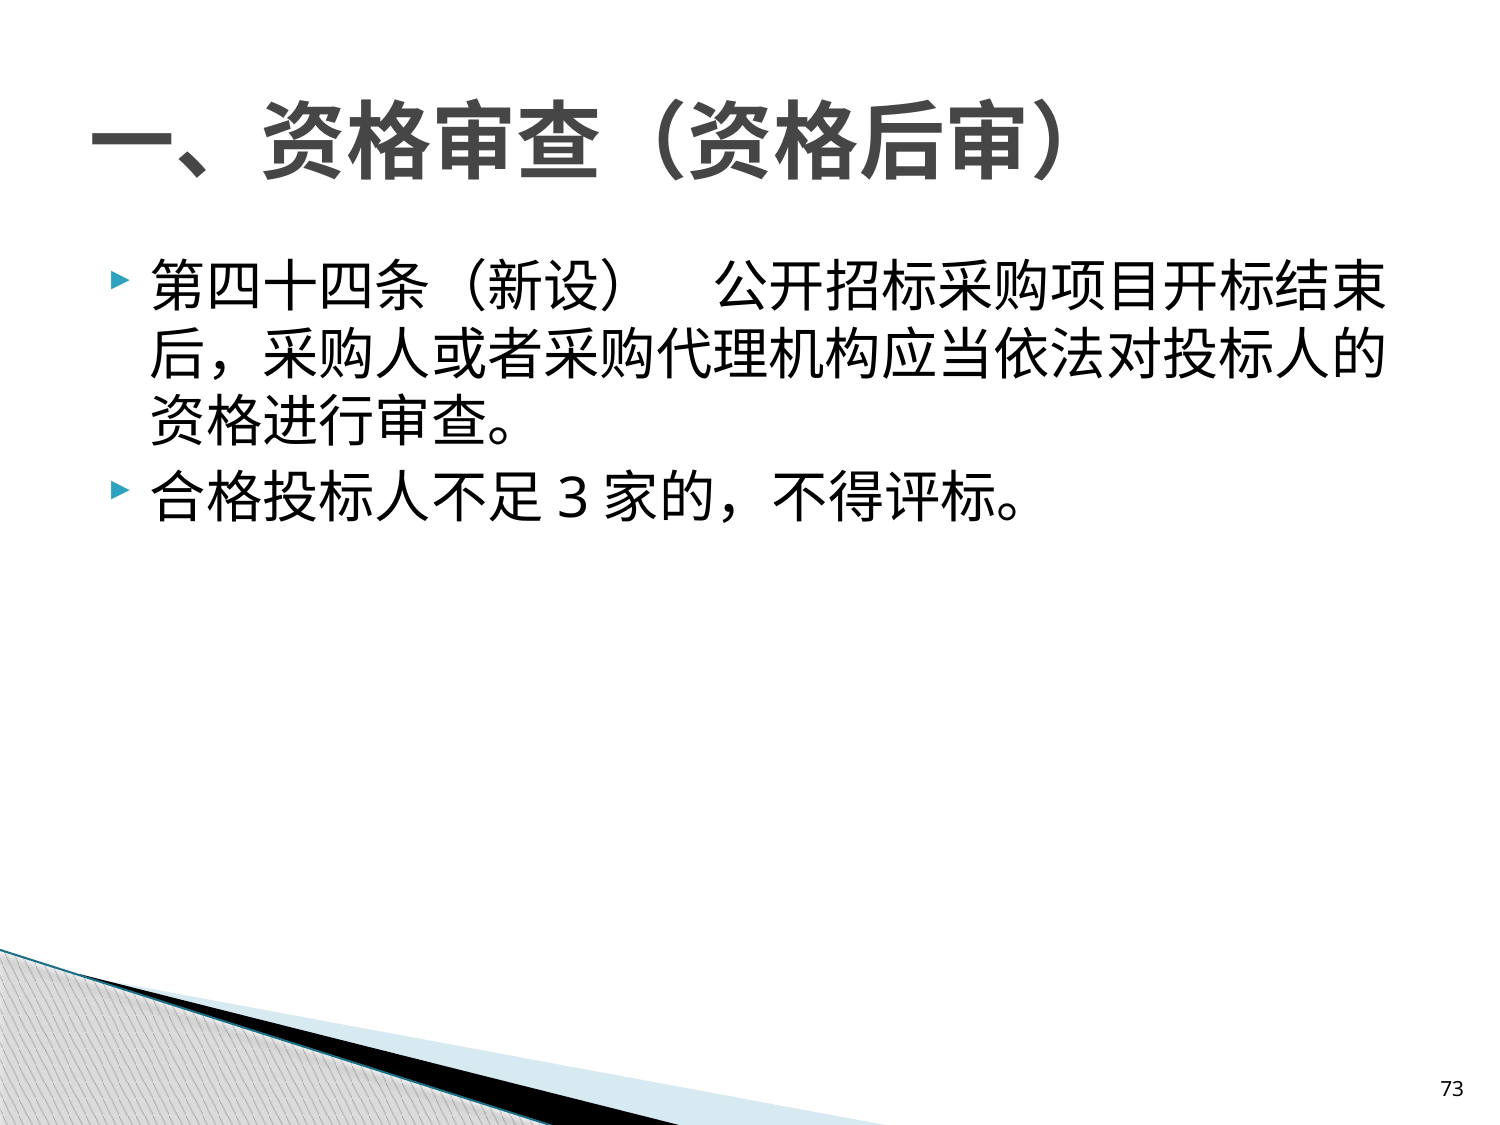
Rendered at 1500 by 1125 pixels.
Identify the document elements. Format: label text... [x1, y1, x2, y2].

title 一、资格审查（资格后审） [75, 45, 1425, 233]
slide_number 73 [1418, 1051, 1479, 1112]
list 第四十四条（新设） 公开招标采购项目开标结束后，采购人或者采购代理机构应当依法对投标人的资格进行审查。 合格投标人不足3家的，不得评标。 [74, 242, 1426, 986]
